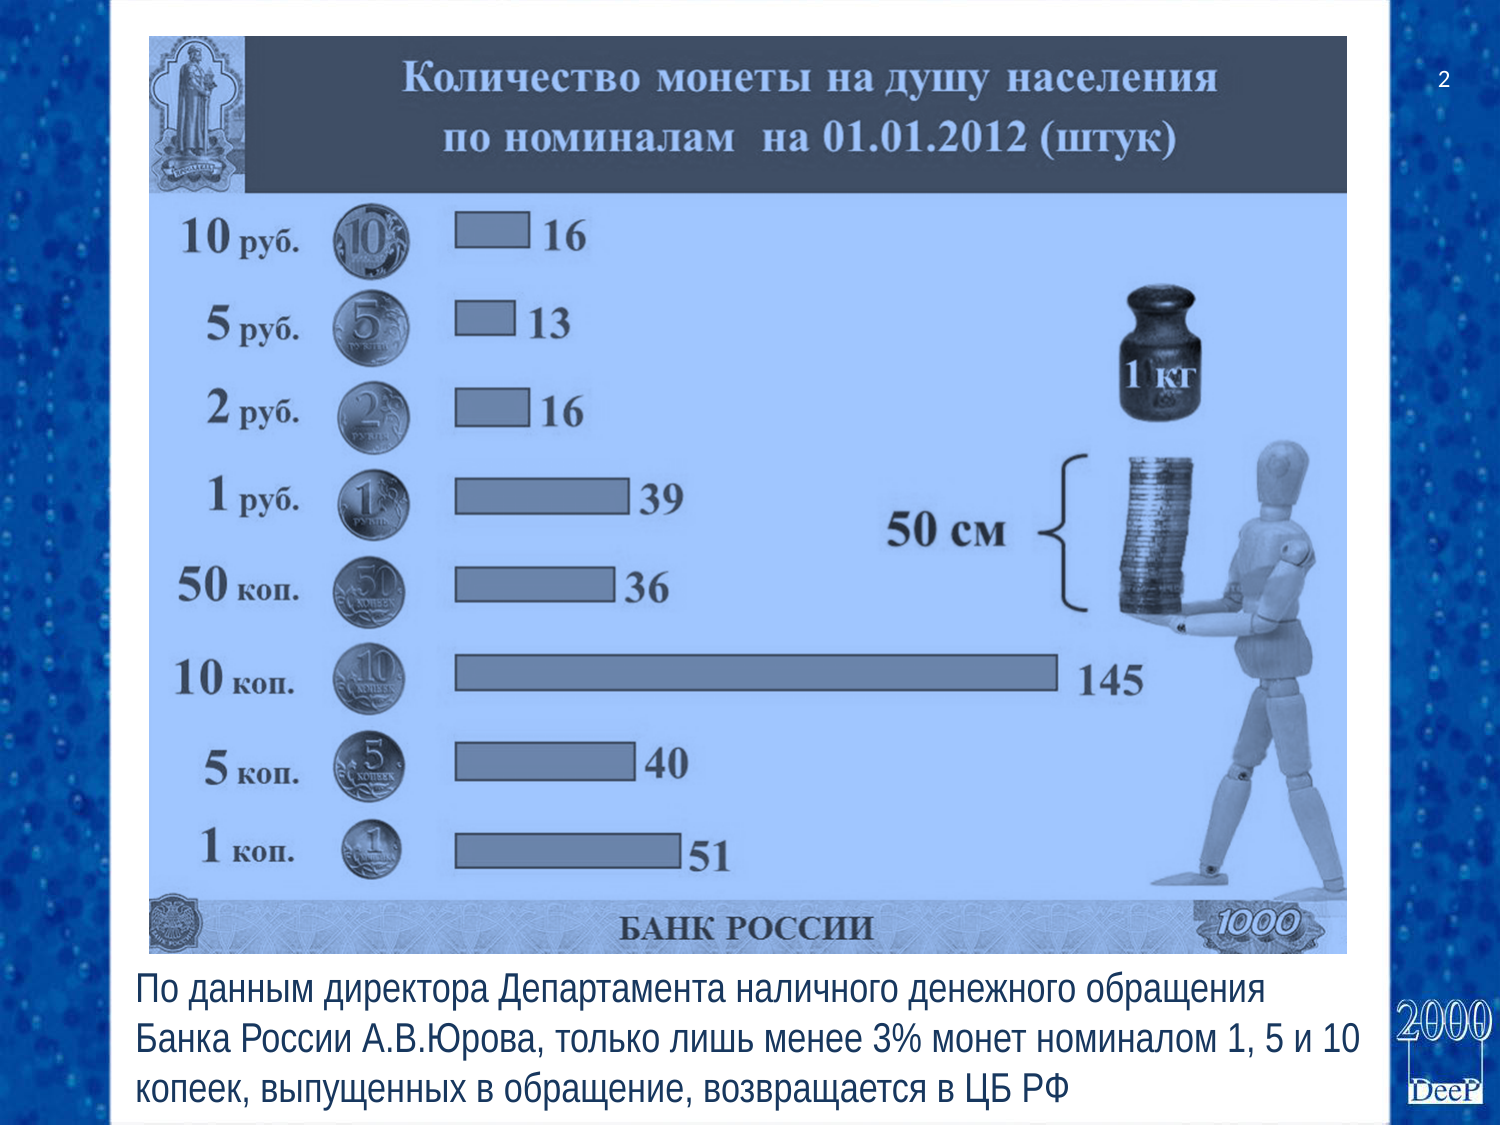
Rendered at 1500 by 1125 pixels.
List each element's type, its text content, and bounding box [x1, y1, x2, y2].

picture [0, 0, 1500, 1125]
footer 2 [1411, 47, 1478, 108]
text_box По данным директора Департамента наличного денежного обращения Банка России А.В.Юрова, только лишь менее 3% монет номиналом 1, 5 и 10 копеек, выпущенных в обращение, возвращается в ЦБ РФ [120, 953, 1376, 1119]
